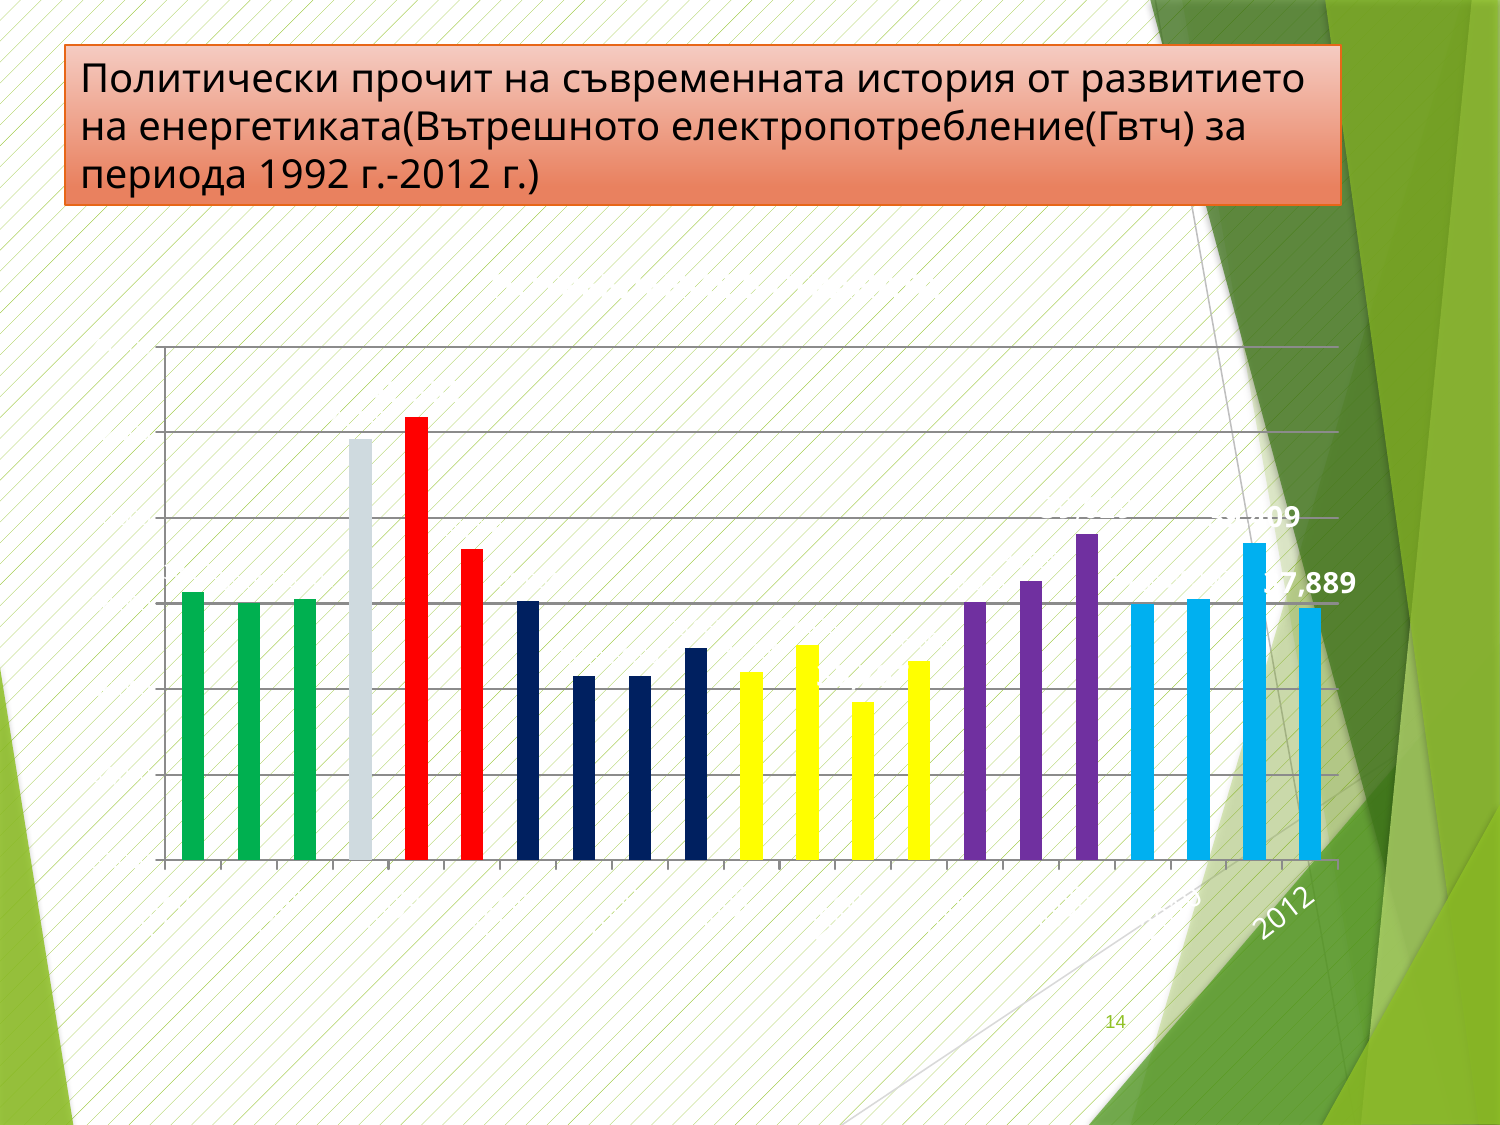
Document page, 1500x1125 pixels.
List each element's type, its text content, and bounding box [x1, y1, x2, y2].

slide_number 14 [1057, 991, 1142, 1051]
chart [64, 231, 1365, 965]
title Политически прочит на съвременната история от развитието на енергетиката(Вътрешното електропотребление(Гвтч) за периода 1992 г.-2012 г.) [64, 44, 1342, 206]
